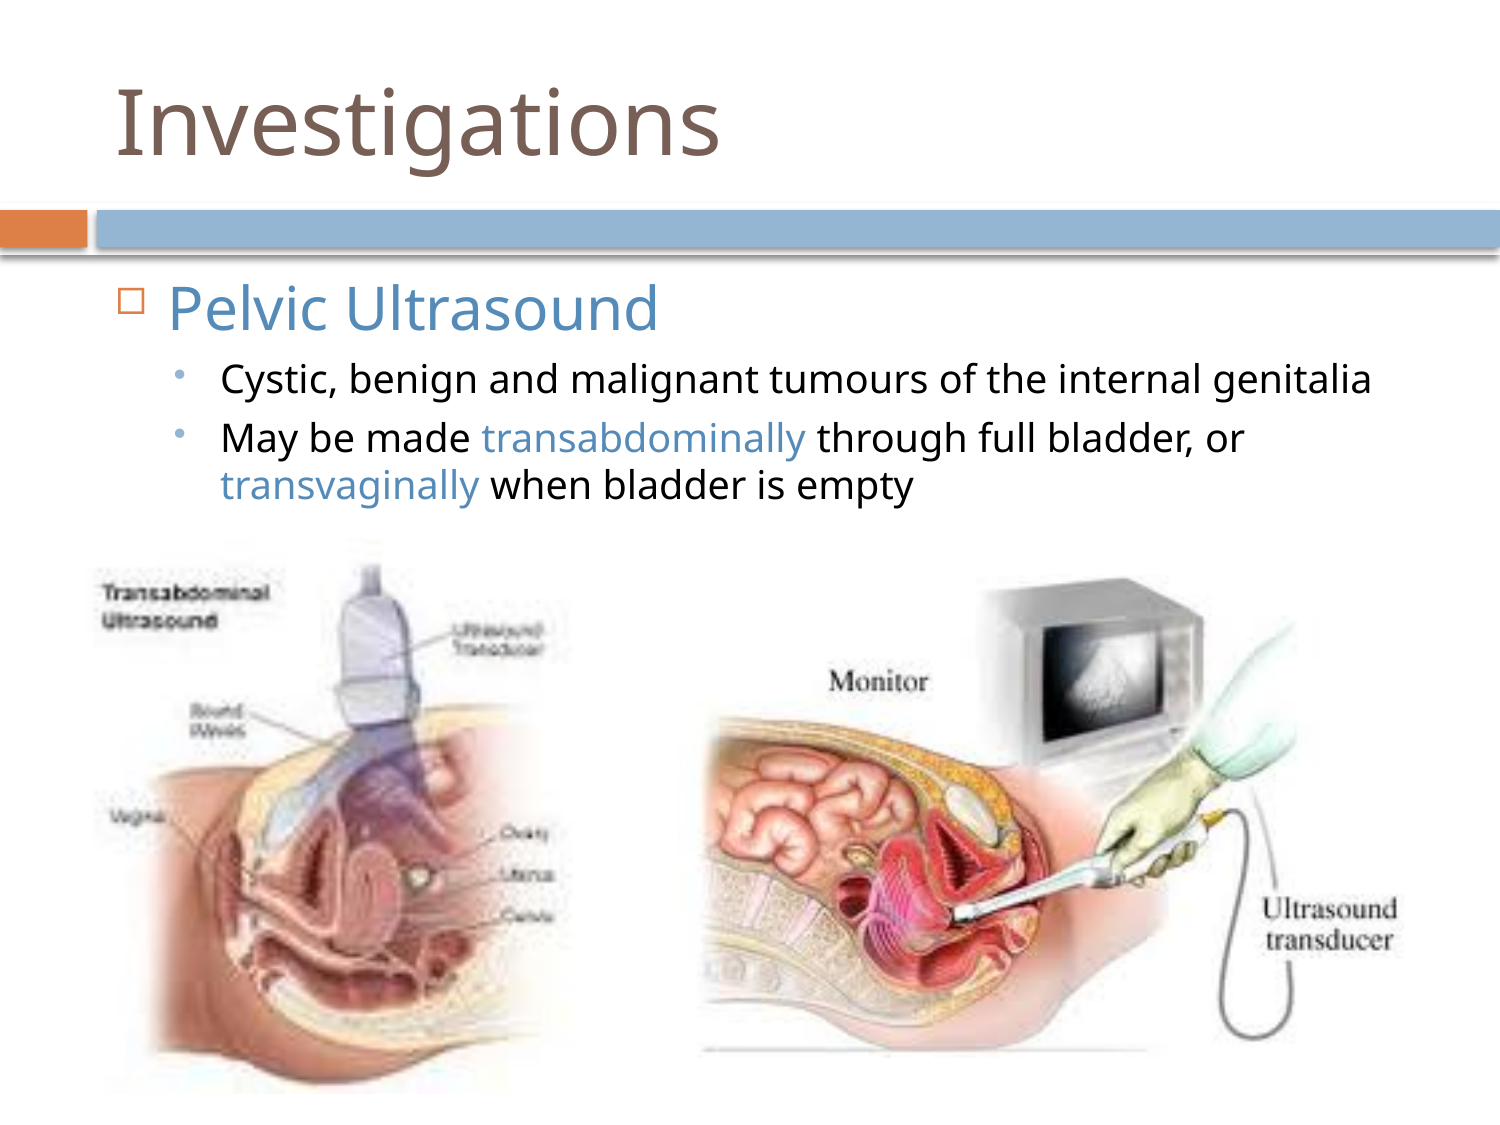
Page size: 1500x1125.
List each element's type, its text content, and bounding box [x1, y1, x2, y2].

picture [677, 573, 1421, 1059]
picture [64, 538, 621, 1095]
title Investigations [100, 37, 1438, 200]
list Pelvic Ultrasound Cystic, benign and malignant tumours of the internal genitalia May be made transabdominally through full bladder, or transvaginally when bladder is empty [100, 262, 1438, 1000]
